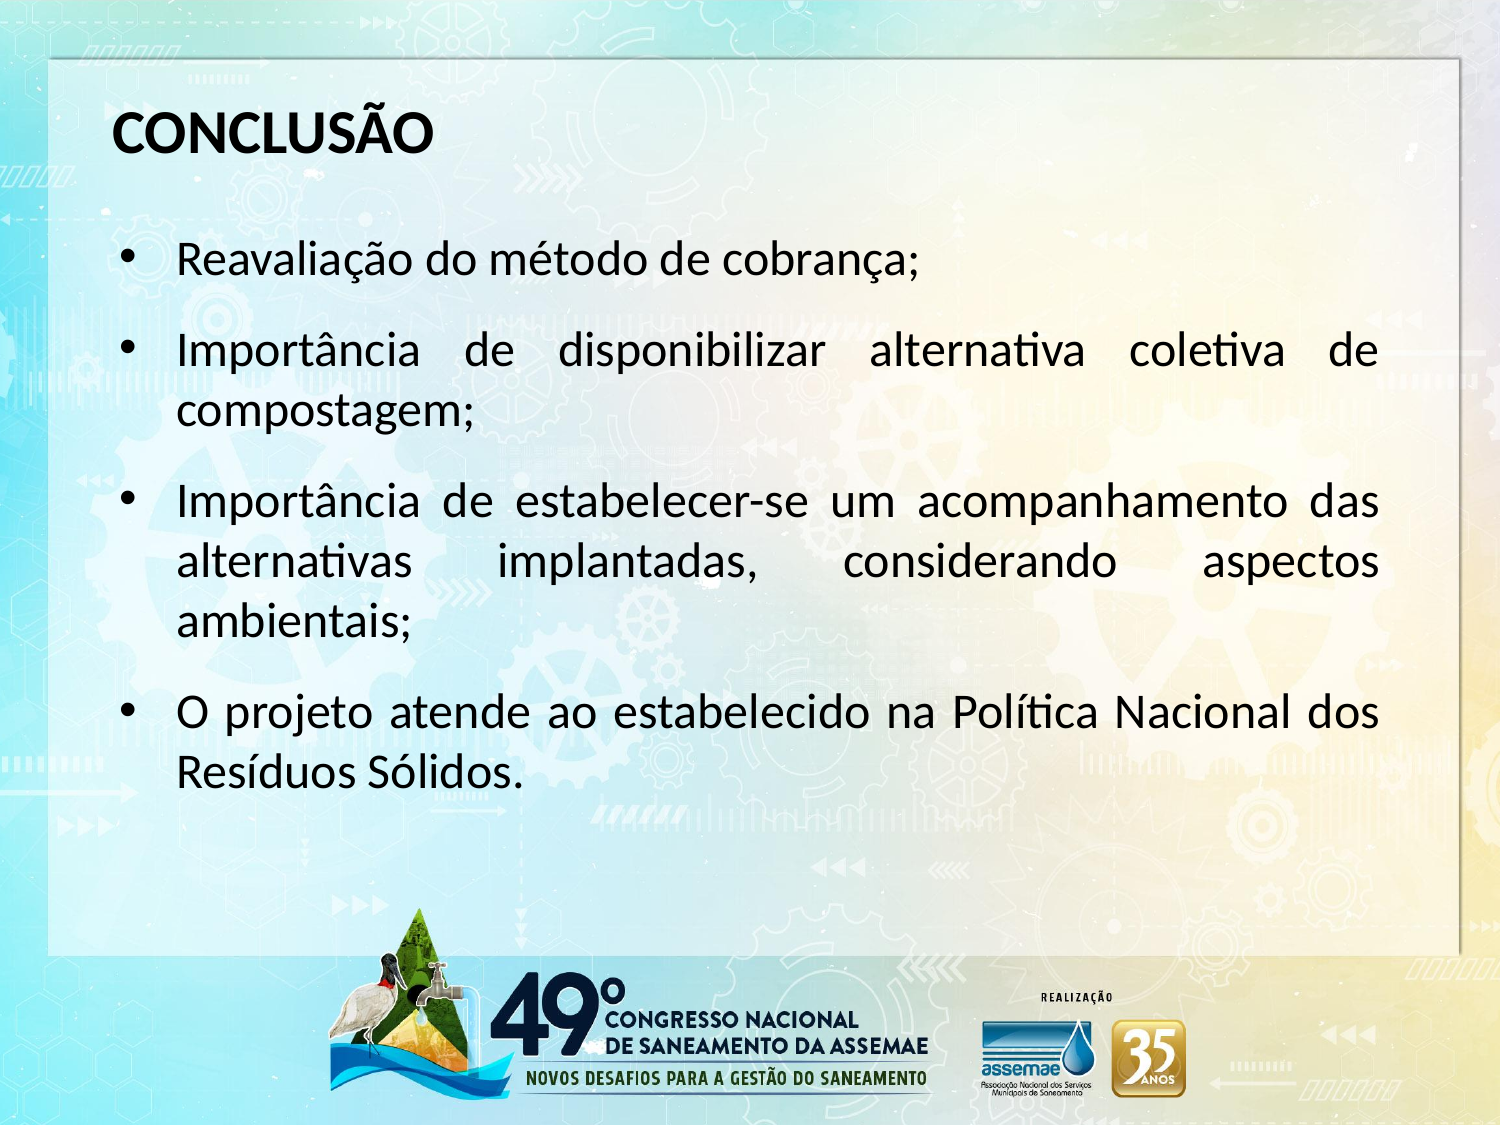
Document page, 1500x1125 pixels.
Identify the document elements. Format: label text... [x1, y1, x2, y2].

picture [0, 0, 1500, 1125]
text_box Reavaliação do método de cobrança; Importância de disponibilizar alternativa coletiva de compostagem; Importância de estabelecer-se um acompanhamento das alternativas implantadas, considerando aspectos ambientais; O projeto atende ao estabelecido na Política Nacional dos Resíduos Sólidos. [104, 217, 1396, 876]
text_box CONCLUSÃO [97, 83, 1403, 177]
